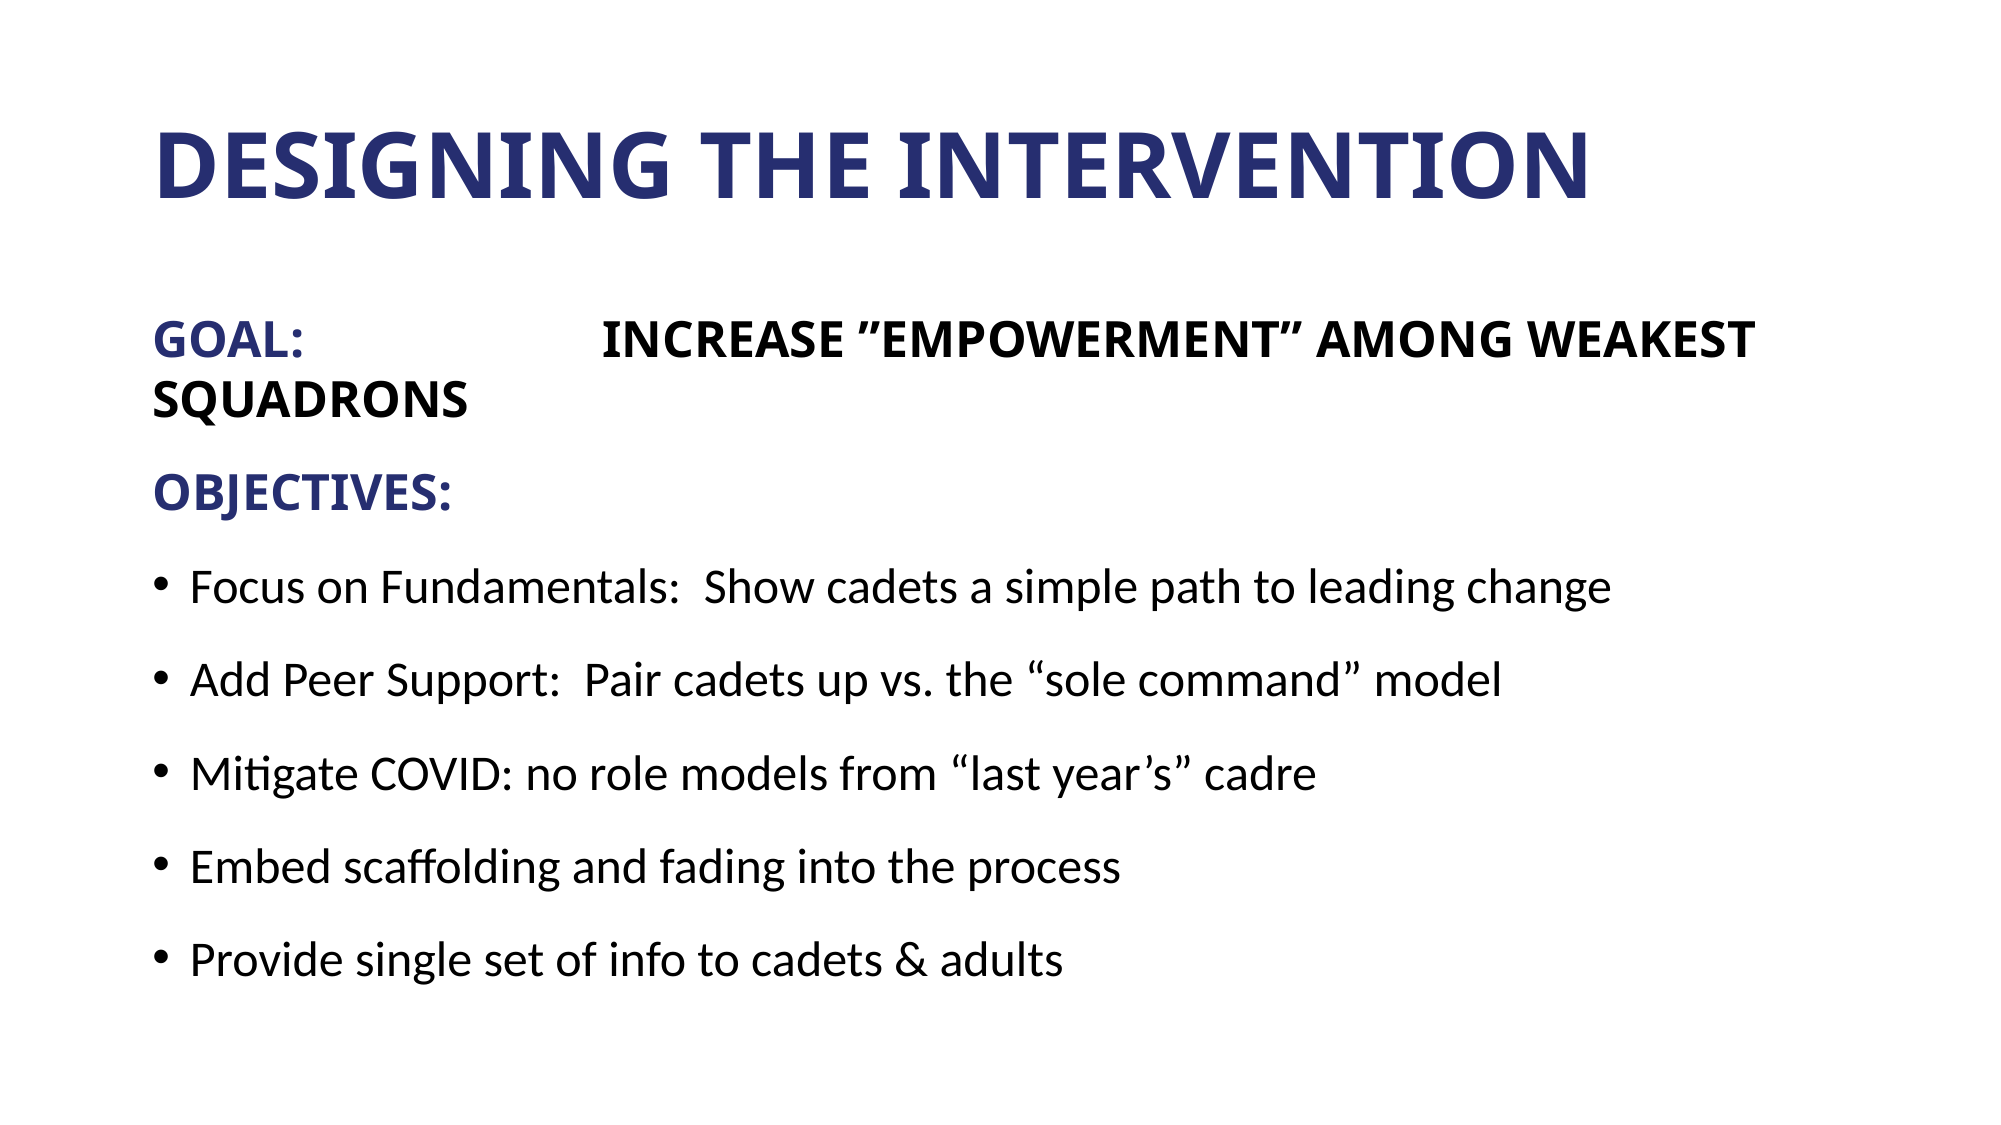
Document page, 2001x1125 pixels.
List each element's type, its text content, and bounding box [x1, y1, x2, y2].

title DESIGNING THE INTERVENTION [137, 59, 1863, 278]
list GOAL: INCREASE ”EMPOWERMENT” AMONG WEAKEST SQUADRONS OBJECTIVES: Focus on Fundamentals: Show cadets a simple path to leading change Add Peer Support: Pair cadets up vs. the “sole command” model Mitigate COVID: no role models from “last year’s” cadre Embed scaffolding and fading into the process Provide single set of info to cadets & adults [137, 299, 1863, 1014]
